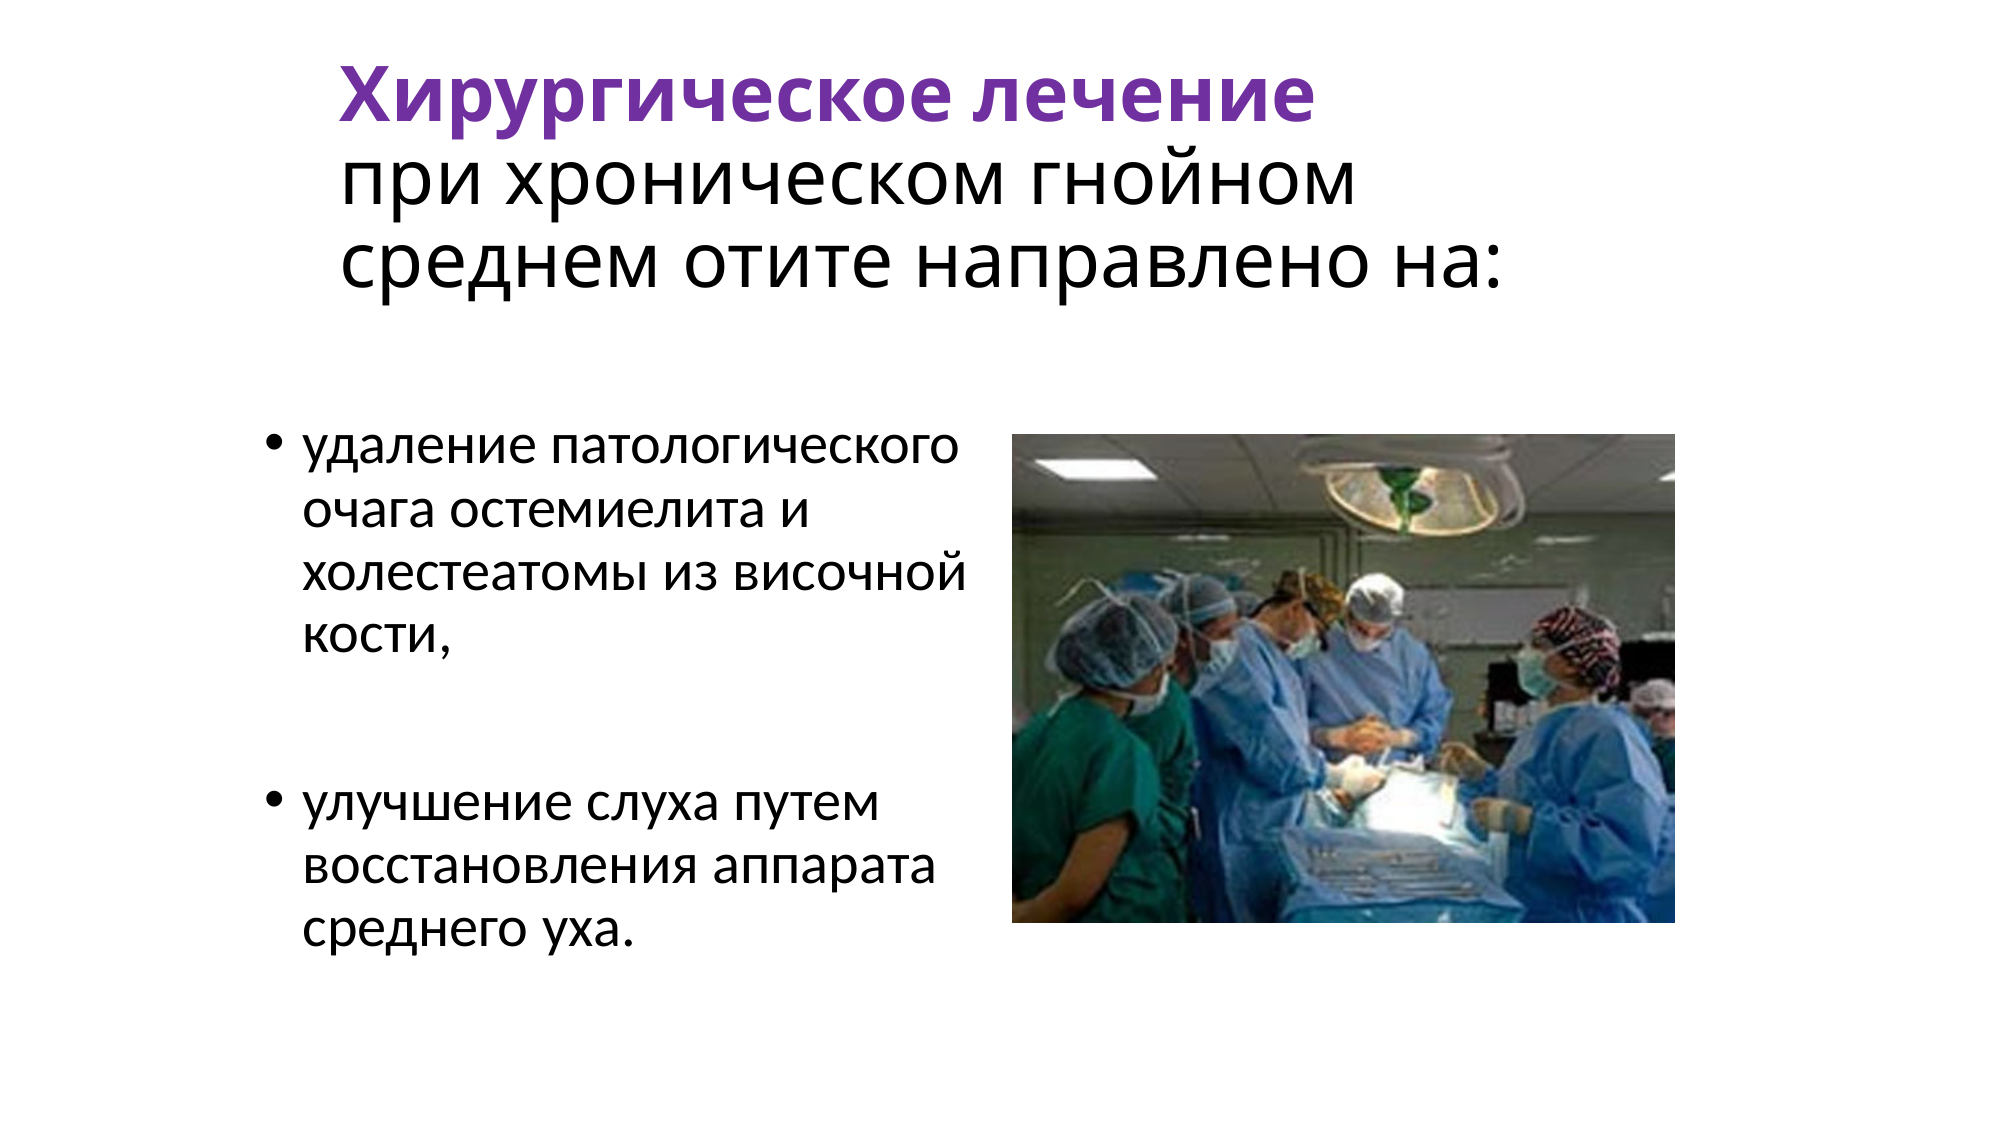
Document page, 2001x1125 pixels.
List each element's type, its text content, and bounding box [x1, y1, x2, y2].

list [1012, 434, 1675, 923]
list удаление патологического очага остемиелита и холестеатомы из височной кости, улучшение слуха путем восстановления аппарата среднего уха. [249, 406, 1012, 1125]
title Хирургическое лечение при хроническом гнойном среднем отите направлено на: [324, 45, 1675, 315]
